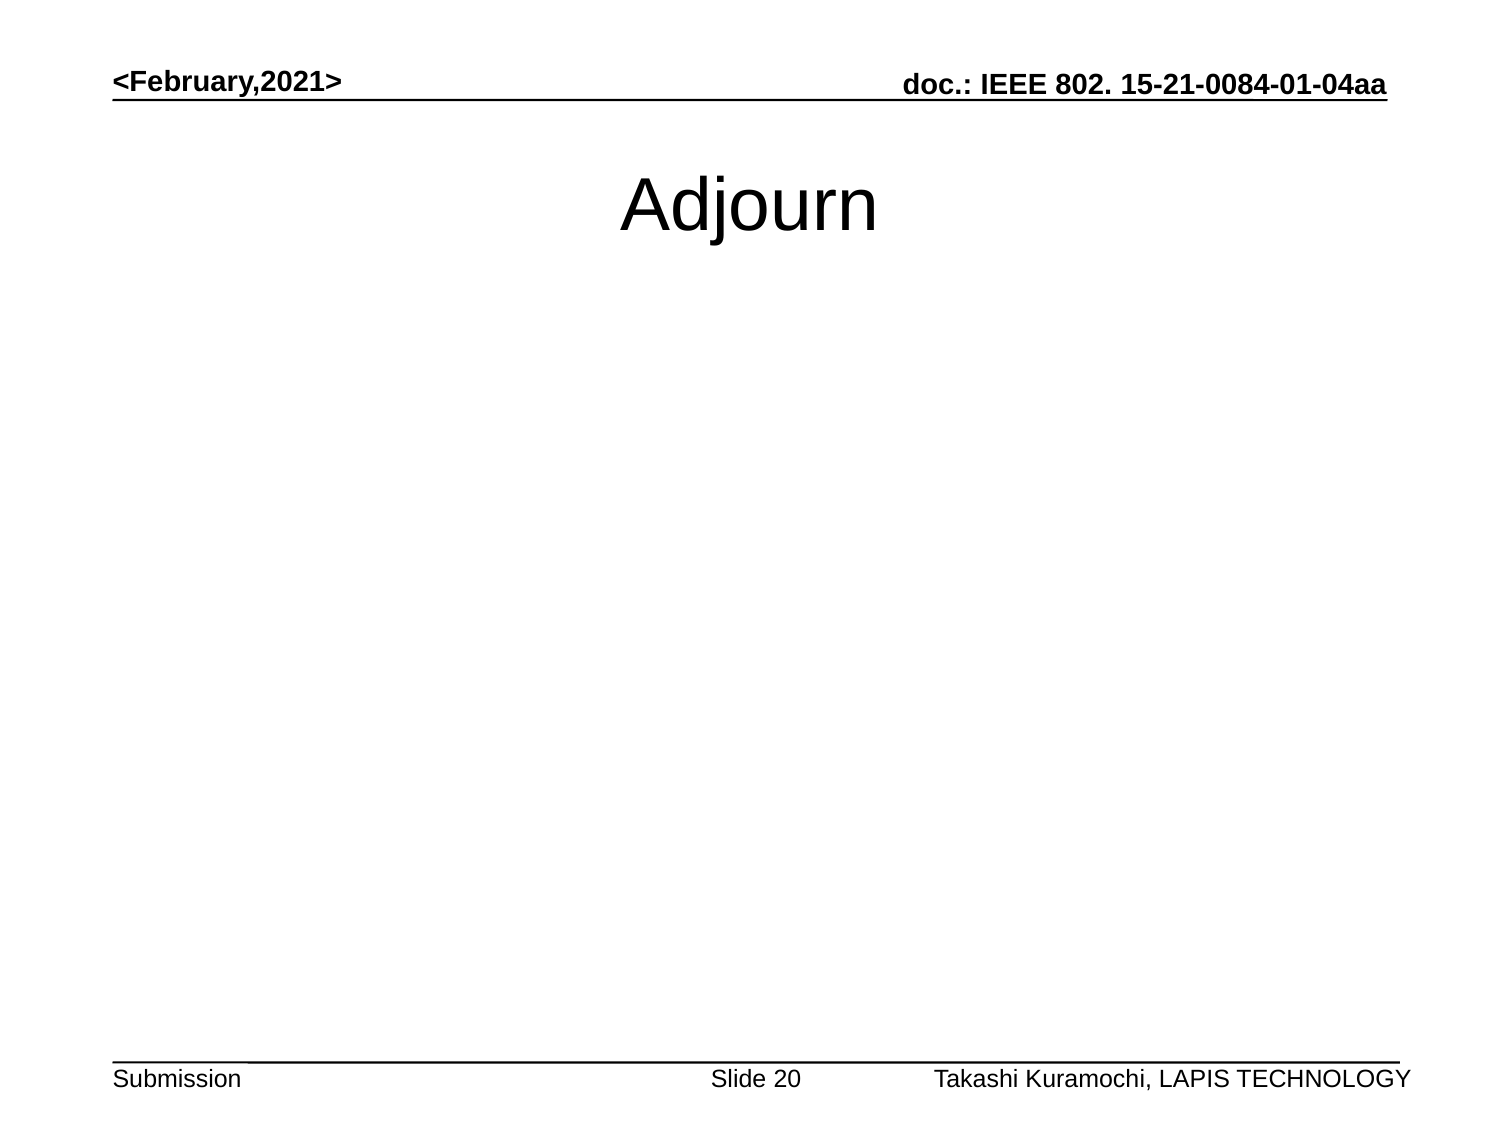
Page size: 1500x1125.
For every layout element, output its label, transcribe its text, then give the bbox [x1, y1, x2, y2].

title Adjourn [112, 112, 1388, 288]
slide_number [112, 0, 375, 98]
footer Takashi Kuramochi, LAPIS TECHNOLOGY [820, 1062, 1413, 1125]
slide_number Slide 20 [709, 1062, 803, 1093]
